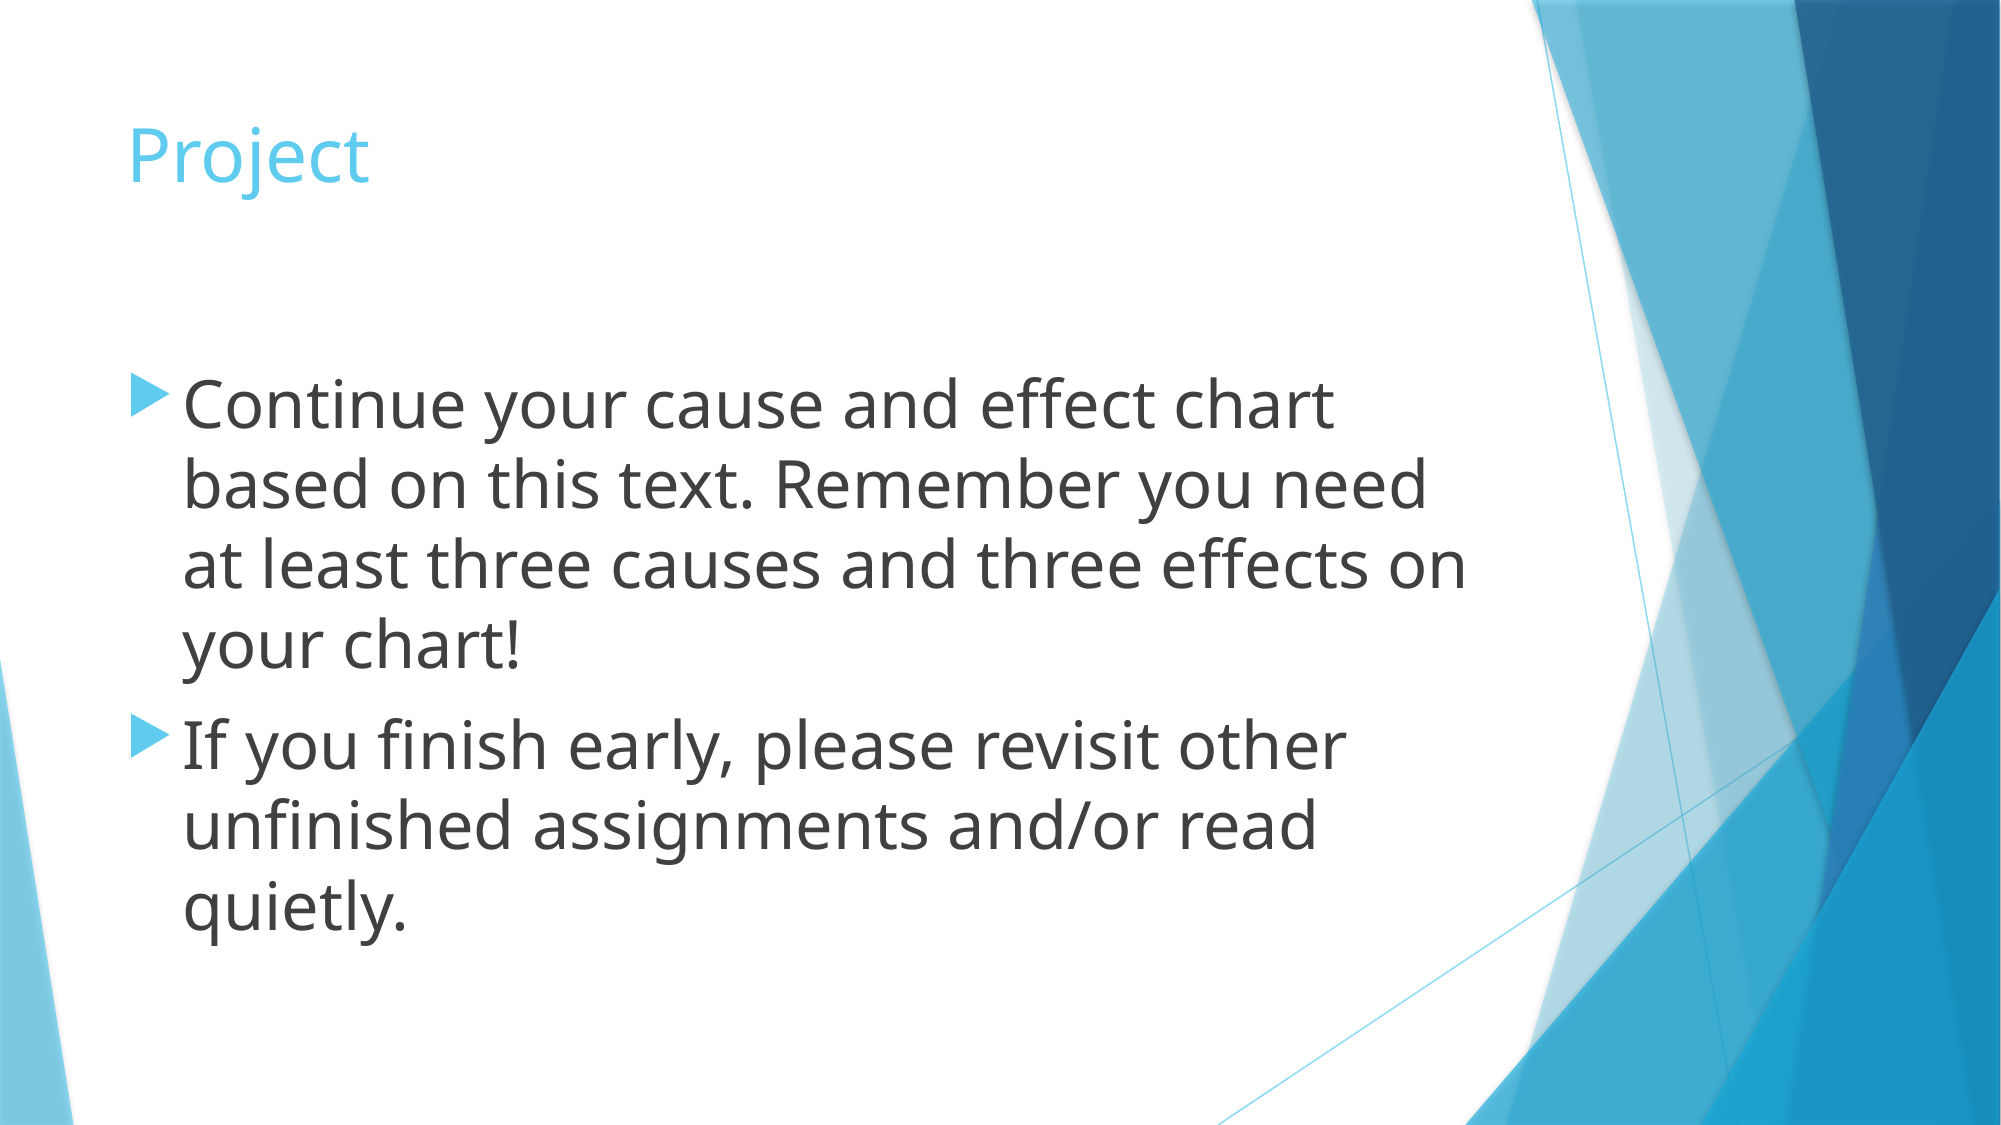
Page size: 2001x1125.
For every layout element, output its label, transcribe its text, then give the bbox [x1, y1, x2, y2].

list Continue your cause and effect chart based on this text. Remember you need at least three causes and three effects on your chart! If you finish early, please revisit other unfinished assignments and/or read quietly. [111, 354, 1522, 992]
title Project [111, 99, 1522, 317]
